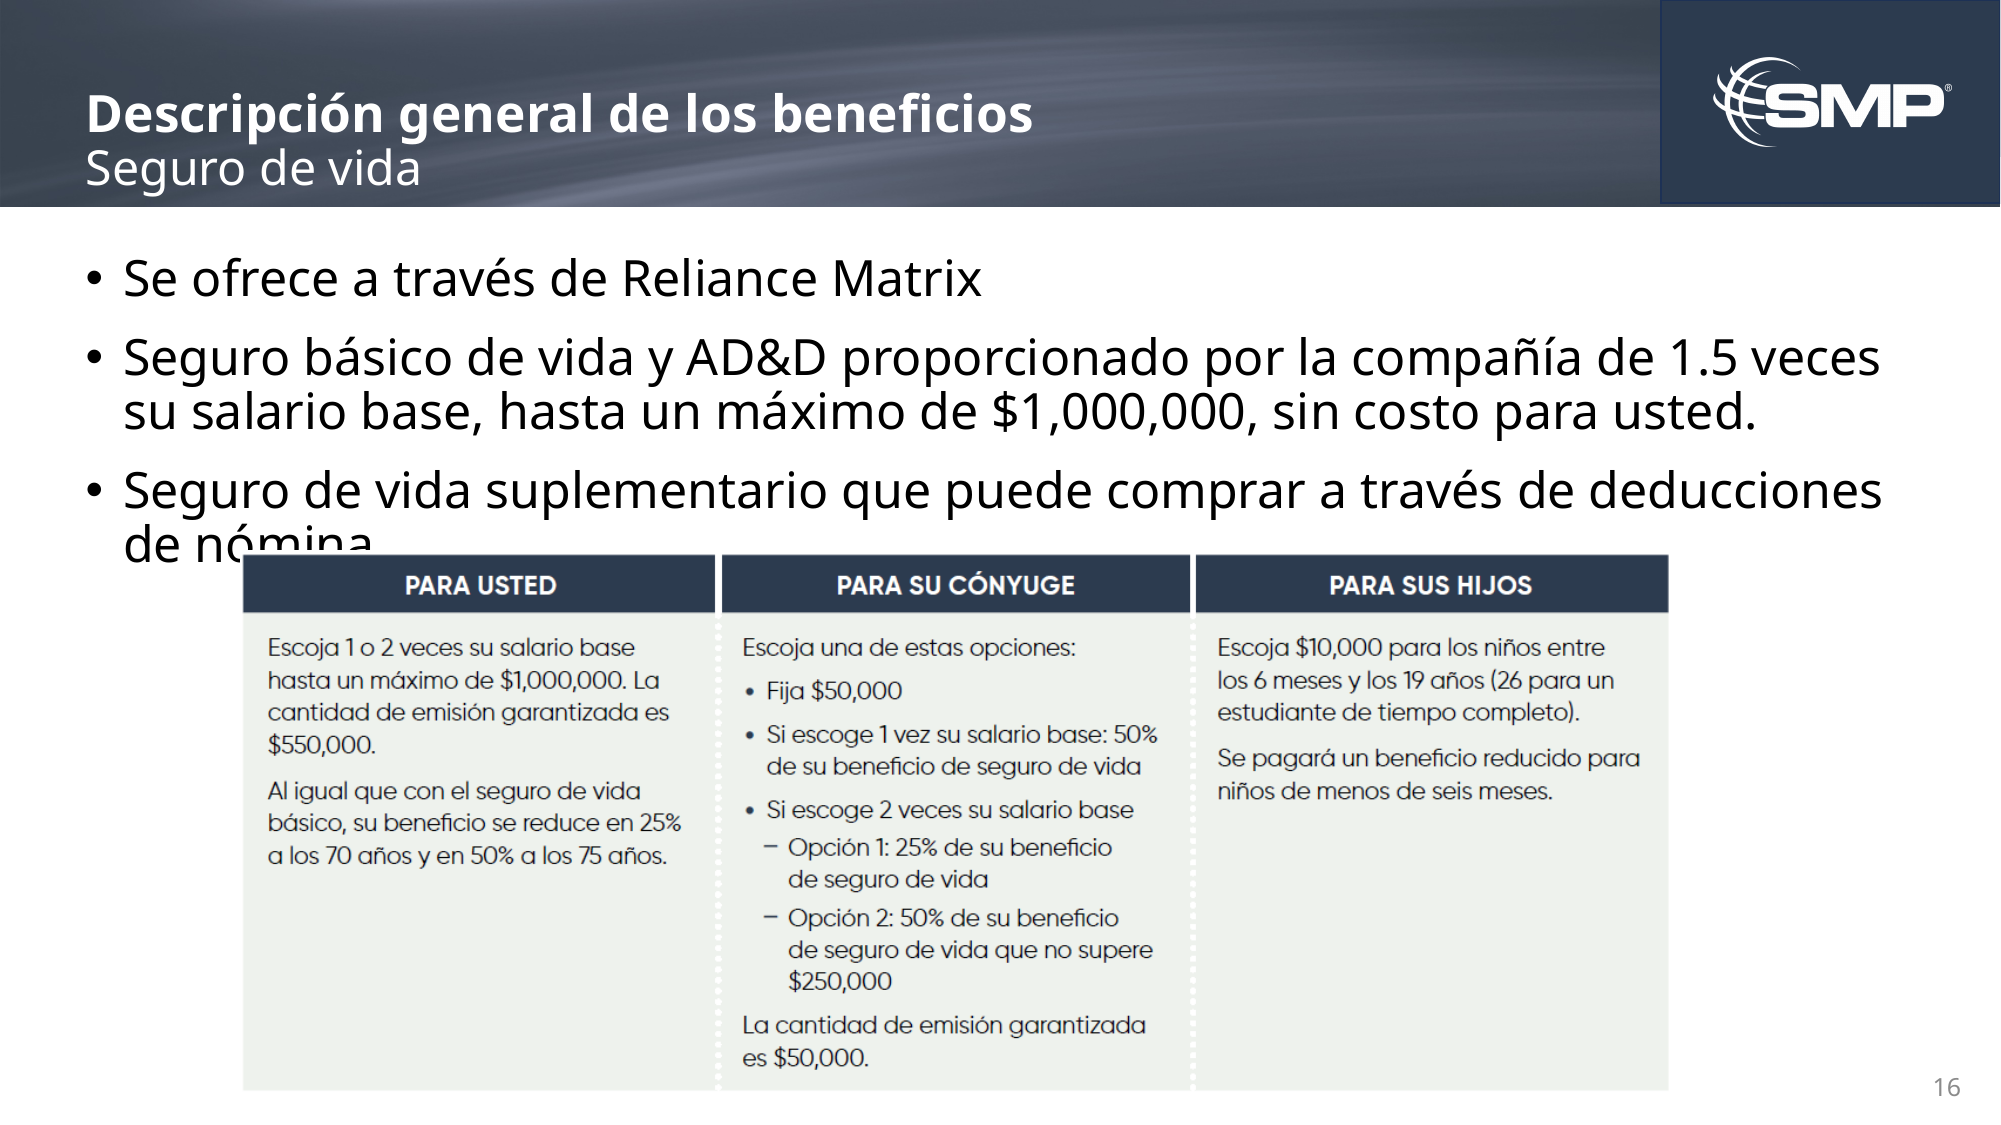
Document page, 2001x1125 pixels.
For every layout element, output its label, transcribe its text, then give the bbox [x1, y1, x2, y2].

title Descripción general de los beneficios Seguro de vida [70, 79, 1634, 204]
slide_number 16 [1526, 1058, 1977, 1118]
picture [0, 0, 2000, 207]
list Se ofrece a través de Reliance Matrix Seguro básico de vida y AD&D proporcionado por la compañía de 1.5 veces su salario base, hasta un máximo de $1,000,000, sin costo para usted. Seguro de vida suplementario que puede comprar a través de deducciones de nómina [70, 246, 1905, 961]
picture [239, 550, 1677, 1097]
picture [1713, 57, 1952, 147]
